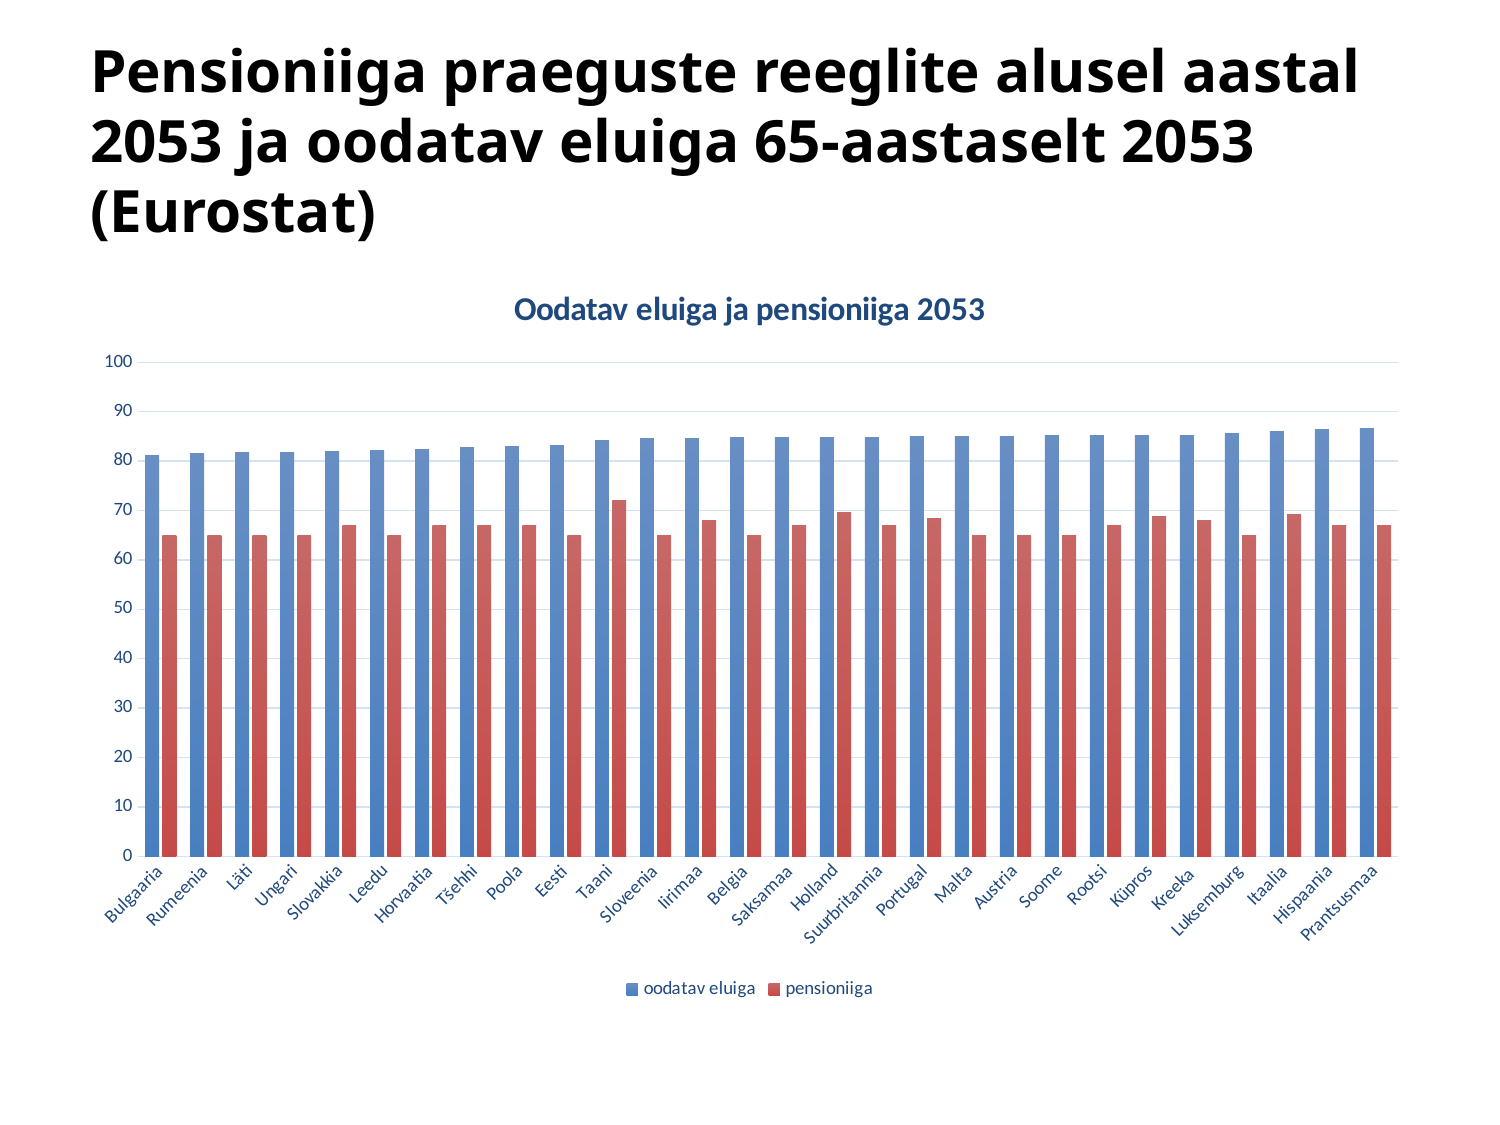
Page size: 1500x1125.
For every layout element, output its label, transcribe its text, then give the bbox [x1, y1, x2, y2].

title Pensioniiga praeguste reeglite alusel aastal 2053 ja oodatav eluiga 65-aastaselt 2053 (Eurostat) [74, 44, 1426, 233]
chart [74, 262, 1426, 1006]
